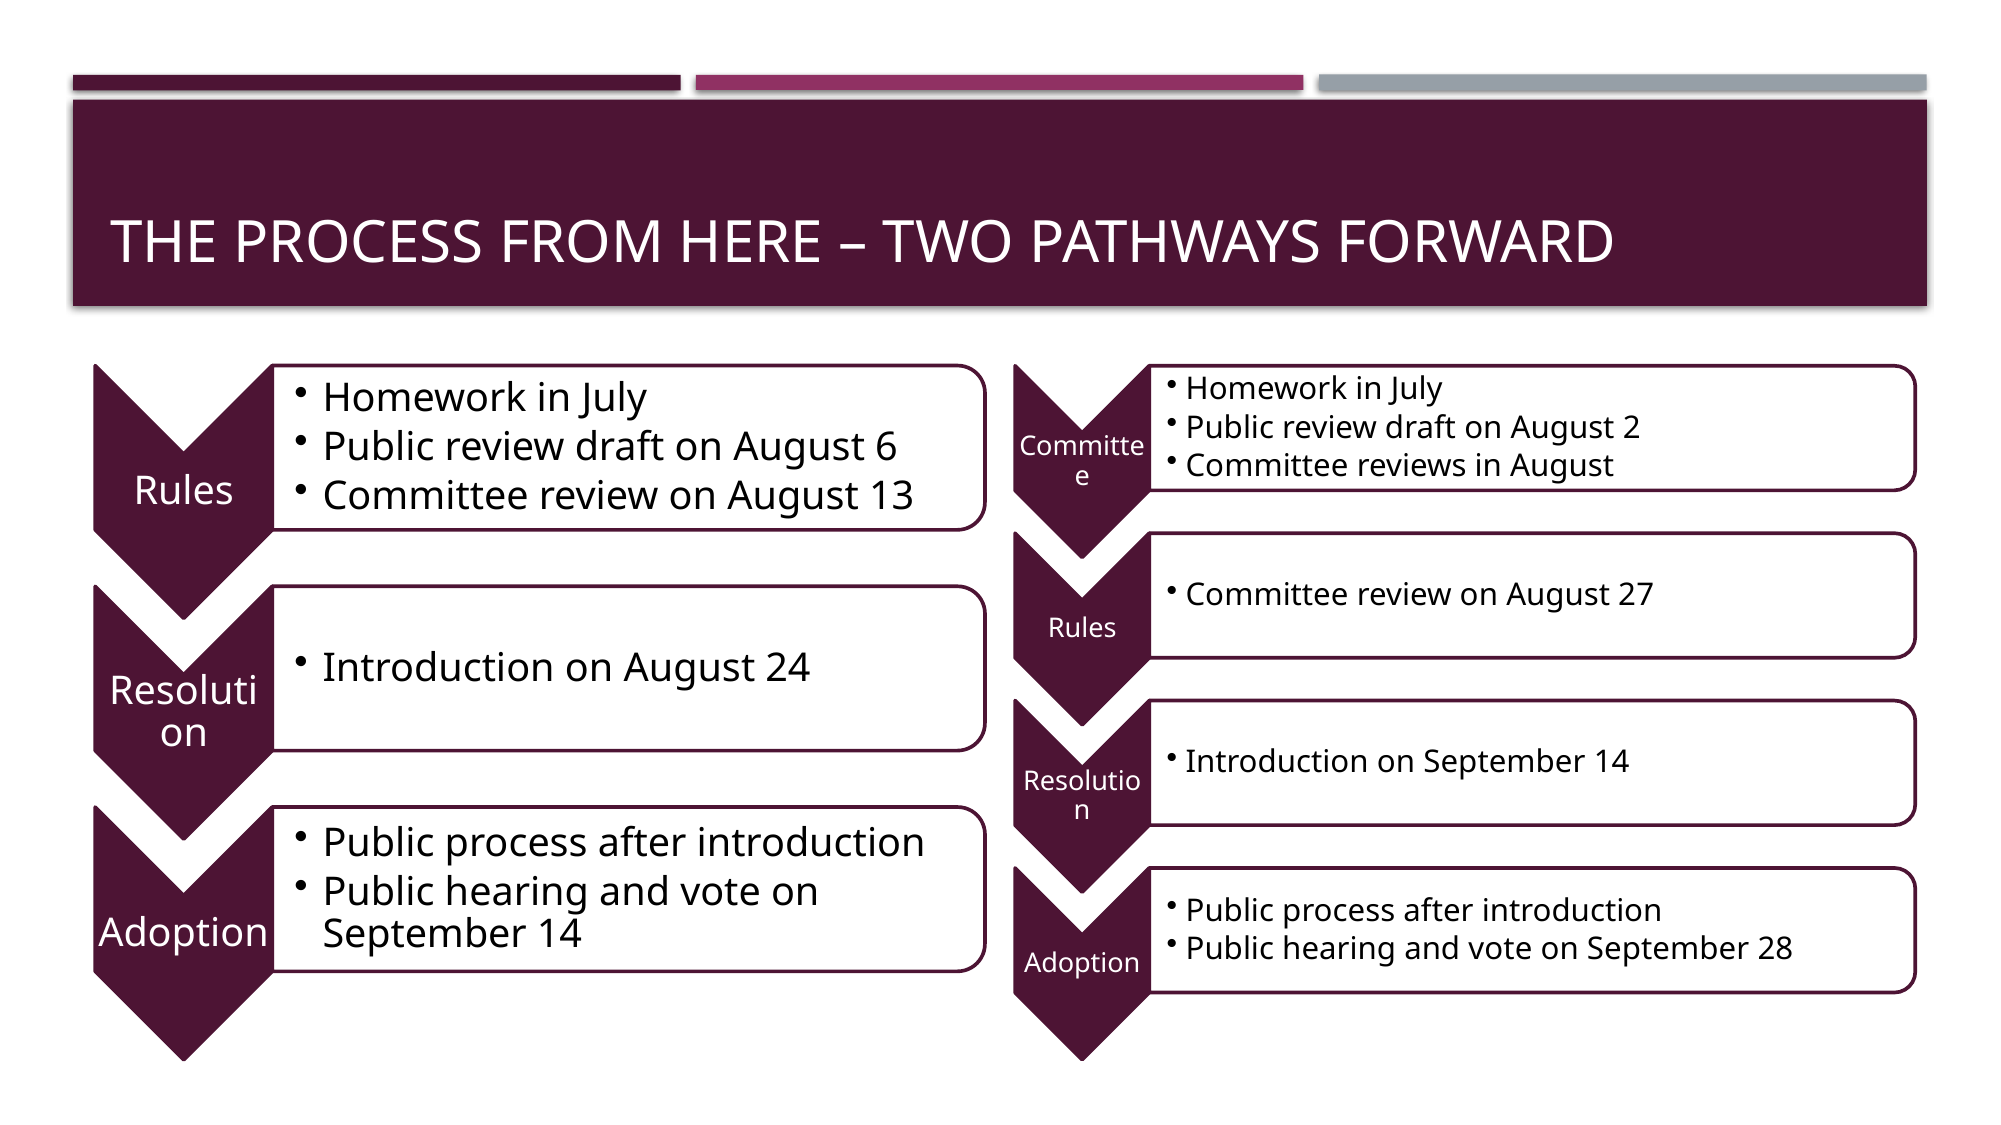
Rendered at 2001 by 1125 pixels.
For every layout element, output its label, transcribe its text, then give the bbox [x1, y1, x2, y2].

title The process from here – two pathways forward [95, 119, 1905, 282]
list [1014, 364, 1916, 1061]
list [94, 364, 986, 1061]
